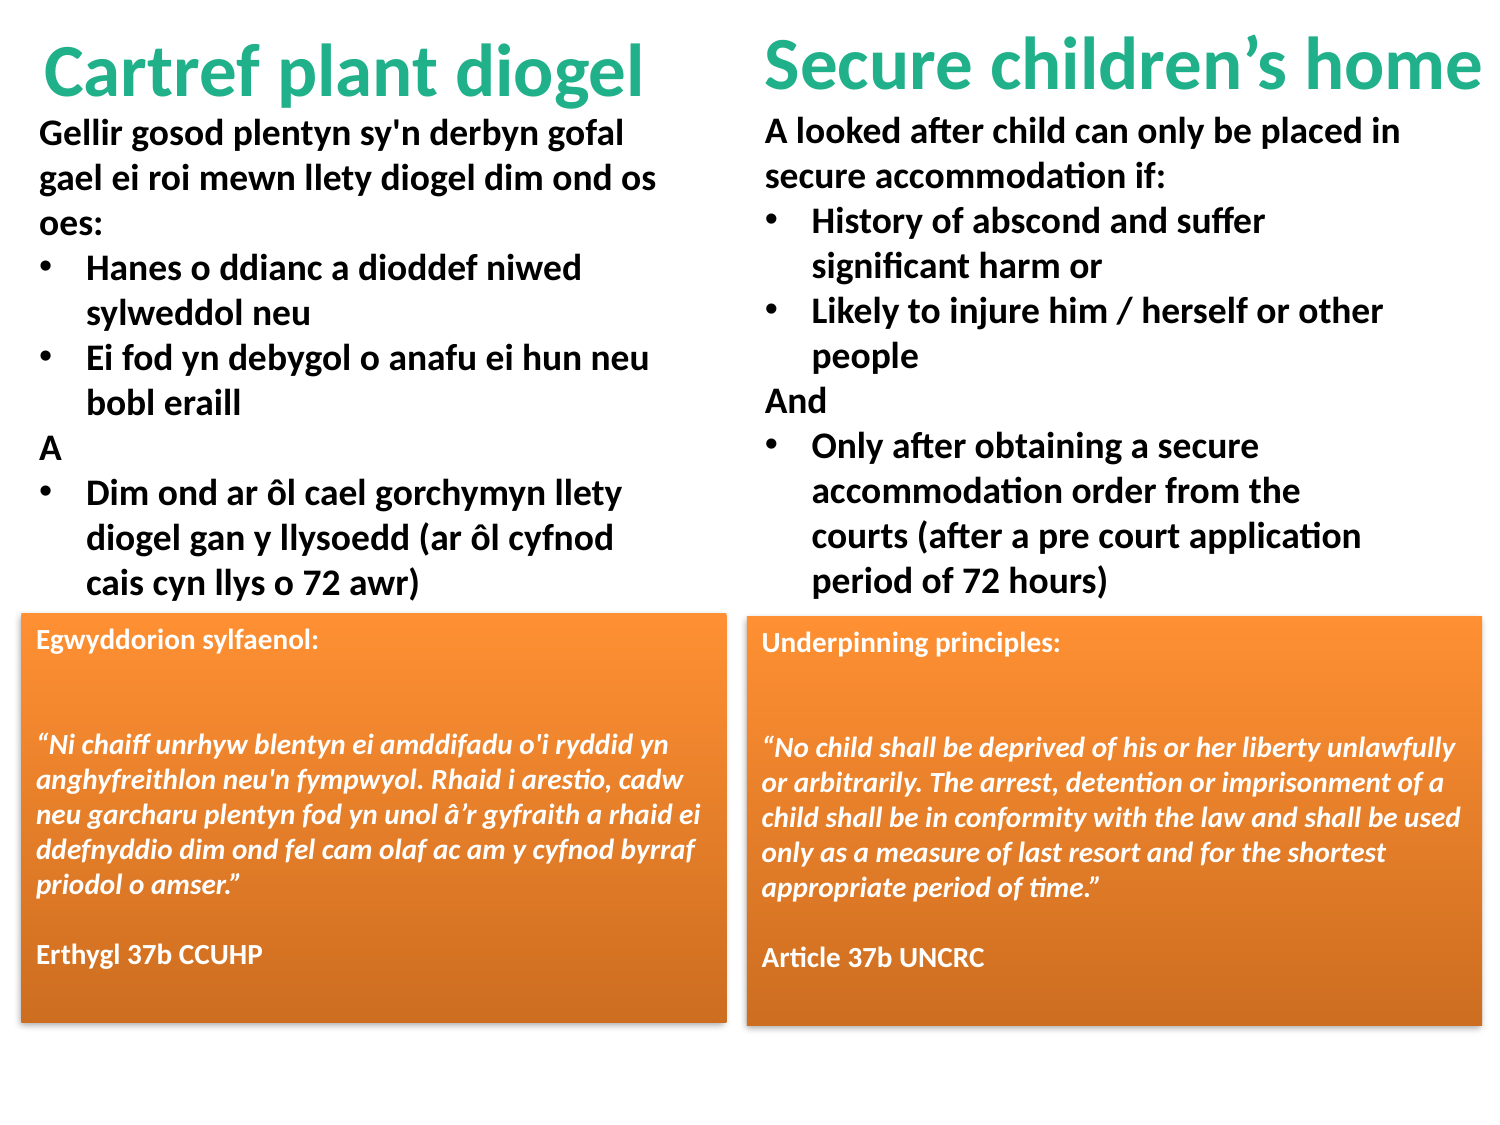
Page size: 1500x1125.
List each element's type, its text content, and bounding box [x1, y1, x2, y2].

text_box Secure children’s home [749, 7, 1500, 112]
text_box Gellir gosod plentyn sy'n derbyn gofal gael ei roi mewn llety diogel dim ond os oes: Hanes o ddianc a dioddef niwed sylweddol neu Ei fod yn debygol o anafu ei hun neu bobl eraill A Dim ond ar ôl cael gorchymyn llety diogel gan y llysoedd (ar ôl cyfnod cais cyn llys o 72 awr) [24, 100, 693, 611]
text_box Cartref plant diogel [29, 14, 976, 120]
text_box Egwyddorion sylfaenol: “Ni chaiff unrhyw blentyn ei amddifadu o'i ryddid yn anghyfreithlon neu'n fympwyol. Rhaid i arestio, cadw neu garcharu plentyn fod yn unol â’r gyfraith a rhaid ei ddefnyddio dim ond fel cam olaf ac am y cyfnod byrraf priodol o amser.” Erthygl 37b CCUHP [21, 613, 727, 1023]
text_box A looked after child can only be placed in secure accommodation if: History of abscond and suffer significant harm or Likely to injure him / herself or other people And Only after obtaining a secure accommodation order from the courts (after a pre court application period of 72 hours) [750, 112, 1418, 609]
text_box Underpinning principles: “No child shall be deprived of his or her liberty unlawfully or arbitrarily. The arrest, detention or imprisonment of a child shall be in conformity with the law and shall be used only as a measure of last resort and for the shortest appropriate period of time.” Article 37b UNCRC [746, 616, 1483, 1026]
